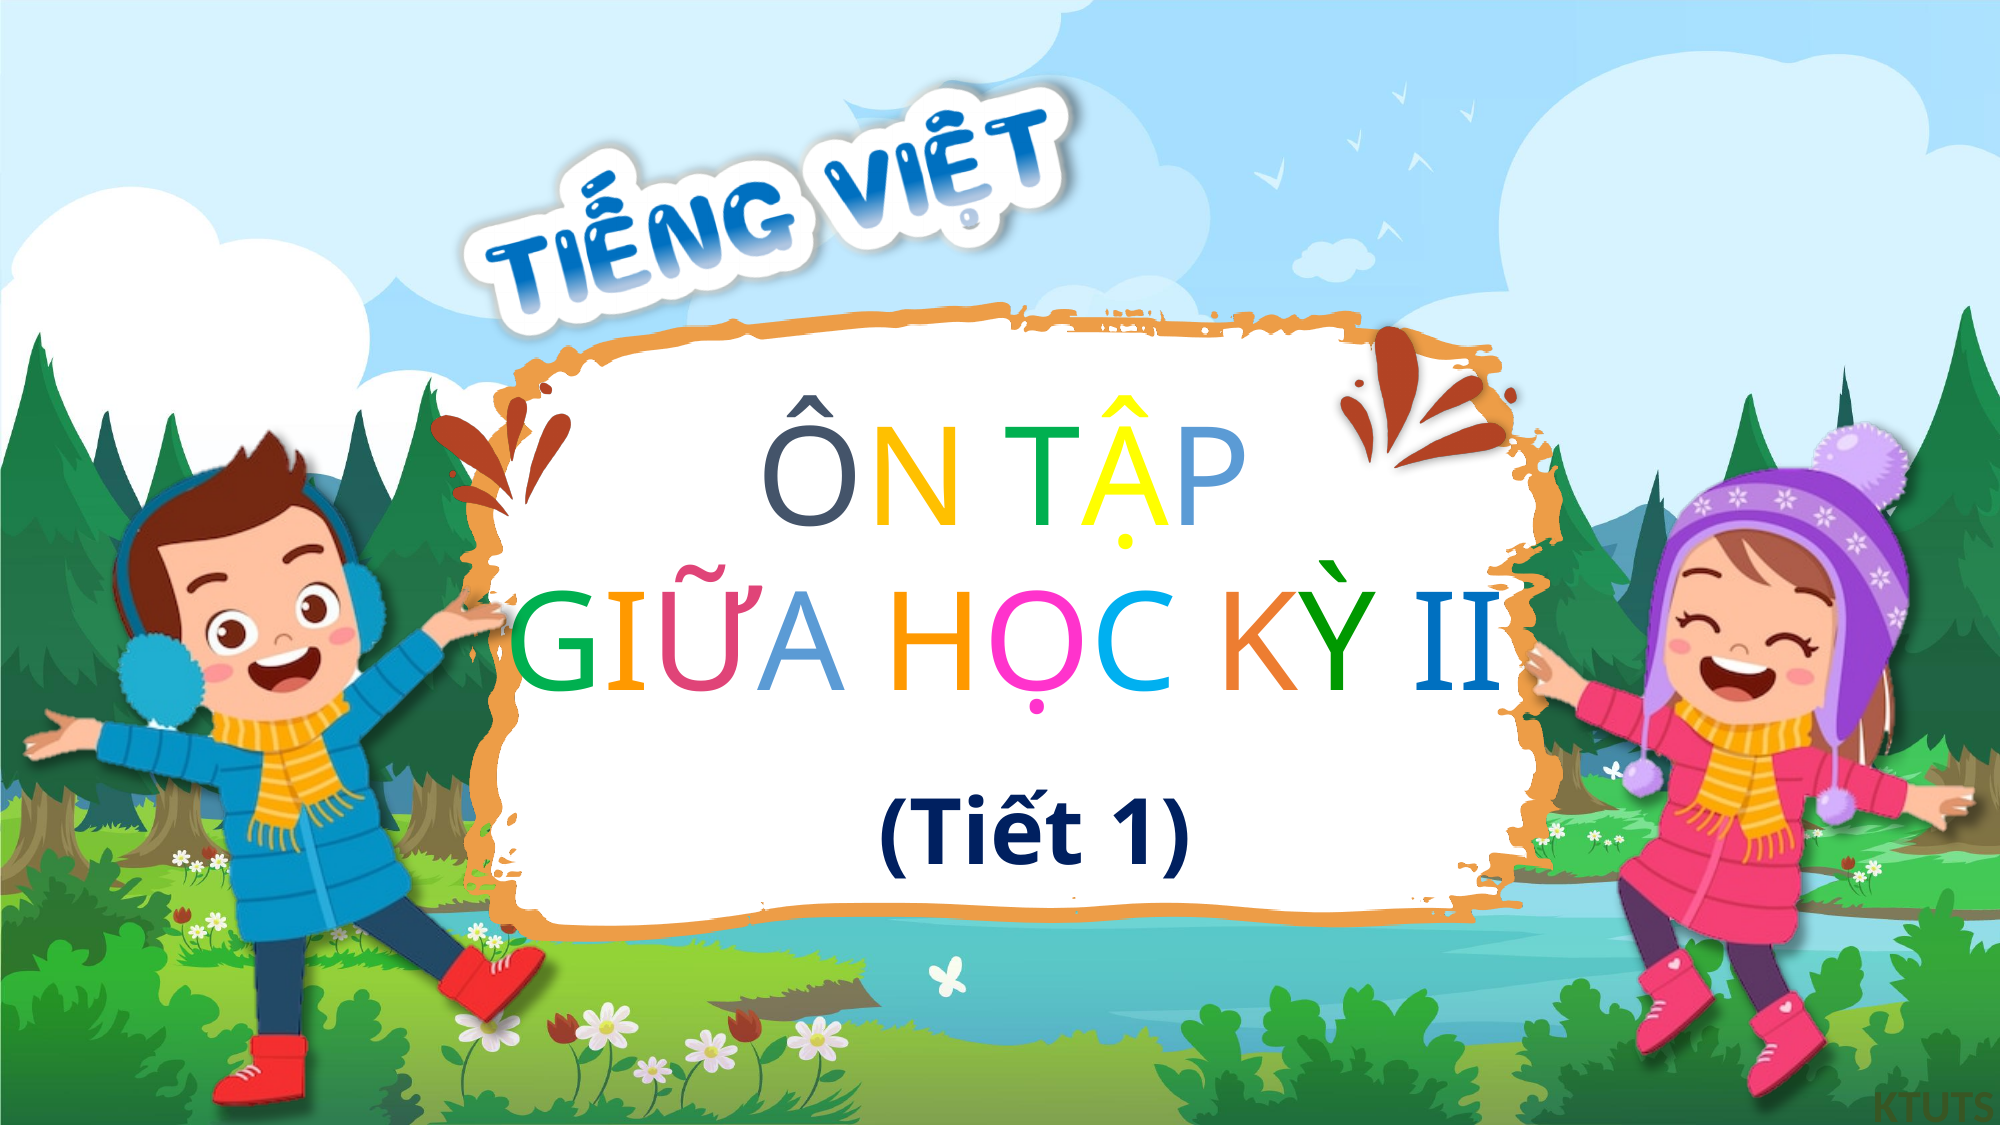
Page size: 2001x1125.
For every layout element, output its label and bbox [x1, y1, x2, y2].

text_box [674, 301, 1379, 945]
picture [0, 0, 2000, 1125]
